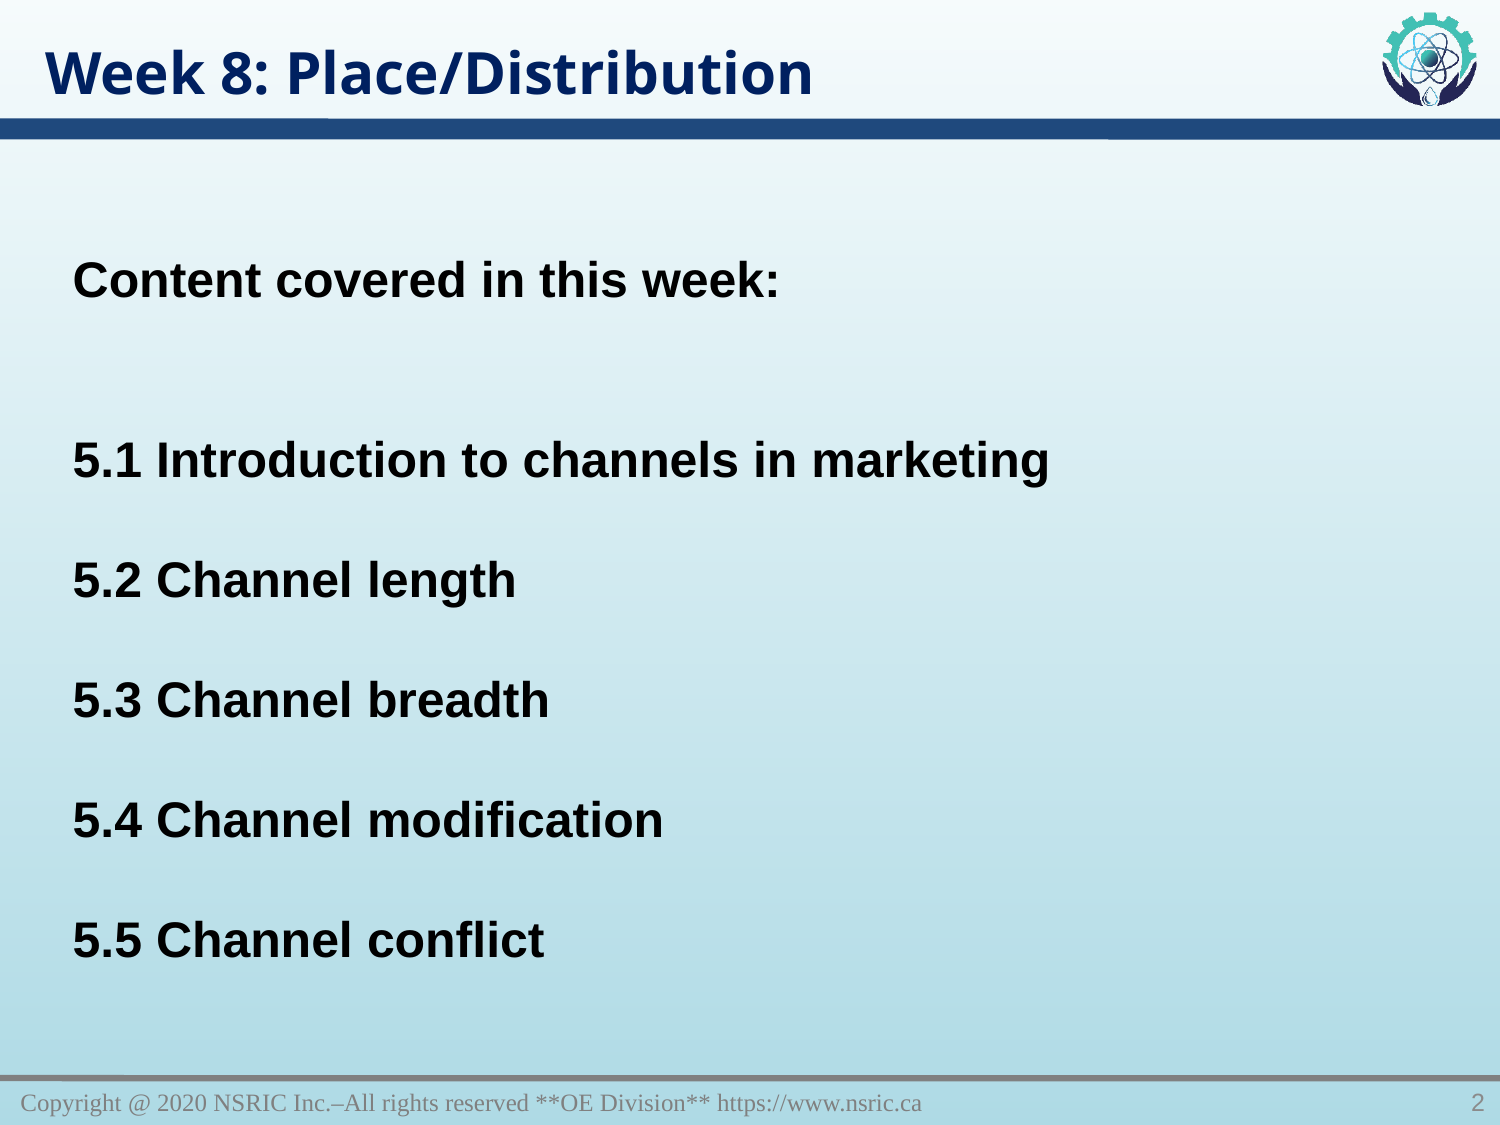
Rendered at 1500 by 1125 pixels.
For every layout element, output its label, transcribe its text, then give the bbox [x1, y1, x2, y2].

picture [1380, 12, 1477, 107]
slide_number 2 [1289, 1078, 1500, 1125]
text_box Week 8: Place/Distribution [30, 28, 1344, 114]
footer Copyright @ 2020 NSRIC Inc.–All rights reserved **OE Division** https://www.nsric.ca [5, 1078, 1247, 1125]
text_box Content covered in this week: 5.1 Introduction to channels in marketing 5.2 Channel length 5.3 Channel breadth 5.4 Channel modification 5.5 Channel conflict [57, 239, 1449, 1035]
